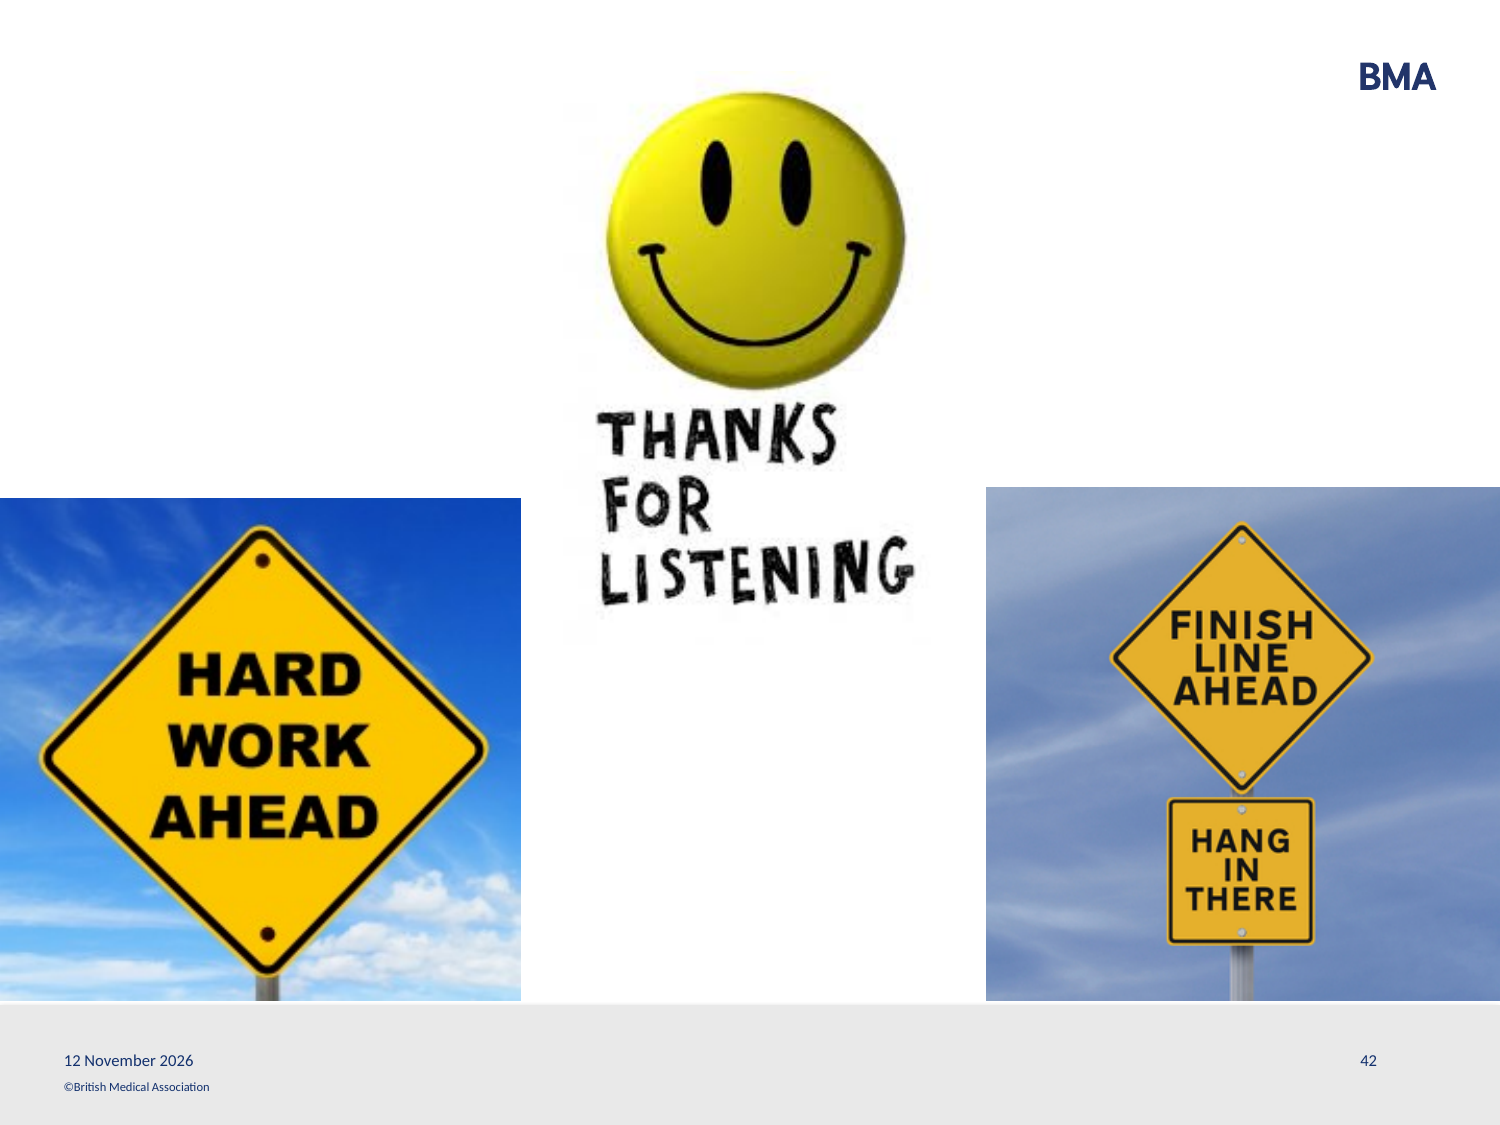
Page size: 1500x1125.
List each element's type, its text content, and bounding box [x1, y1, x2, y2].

slide_number 42 [1360, 1049, 1403, 1070]
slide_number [63, 1049, 539, 1070]
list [986, 486, 1500, 1001]
picture [562, 71, 945, 645]
picture [0, 498, 522, 1001]
